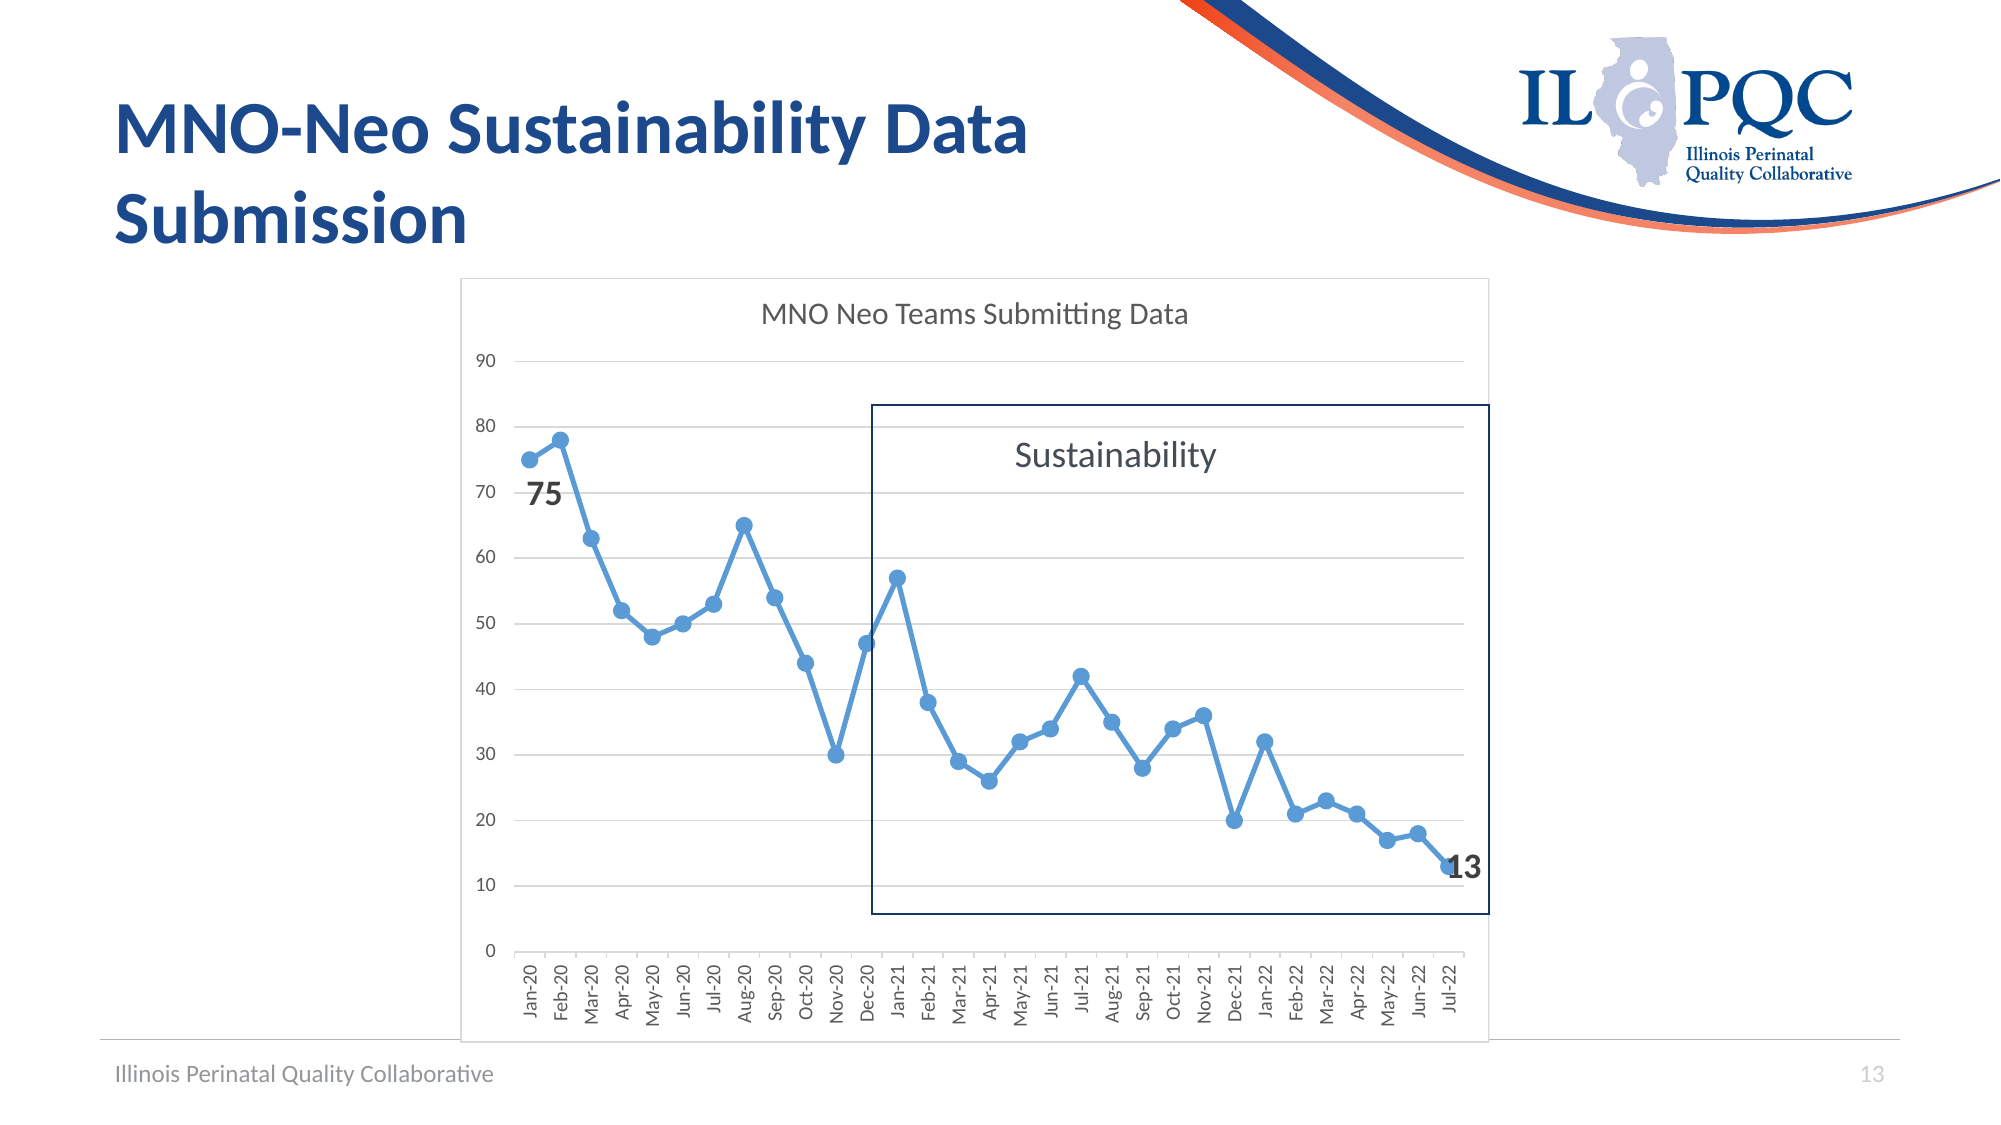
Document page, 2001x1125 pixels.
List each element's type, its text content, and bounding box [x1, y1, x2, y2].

title MNO-Neo Sustainability Data Submission [99, 59, 1900, 278]
picture [1519, 37, 1852, 59]
slide_number 13 [1449, 1042, 1900, 1103]
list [459, 277, 1490, 1043]
footer Illinois Perinatal Quality Collaborative [99, 1042, 775, 1103]
